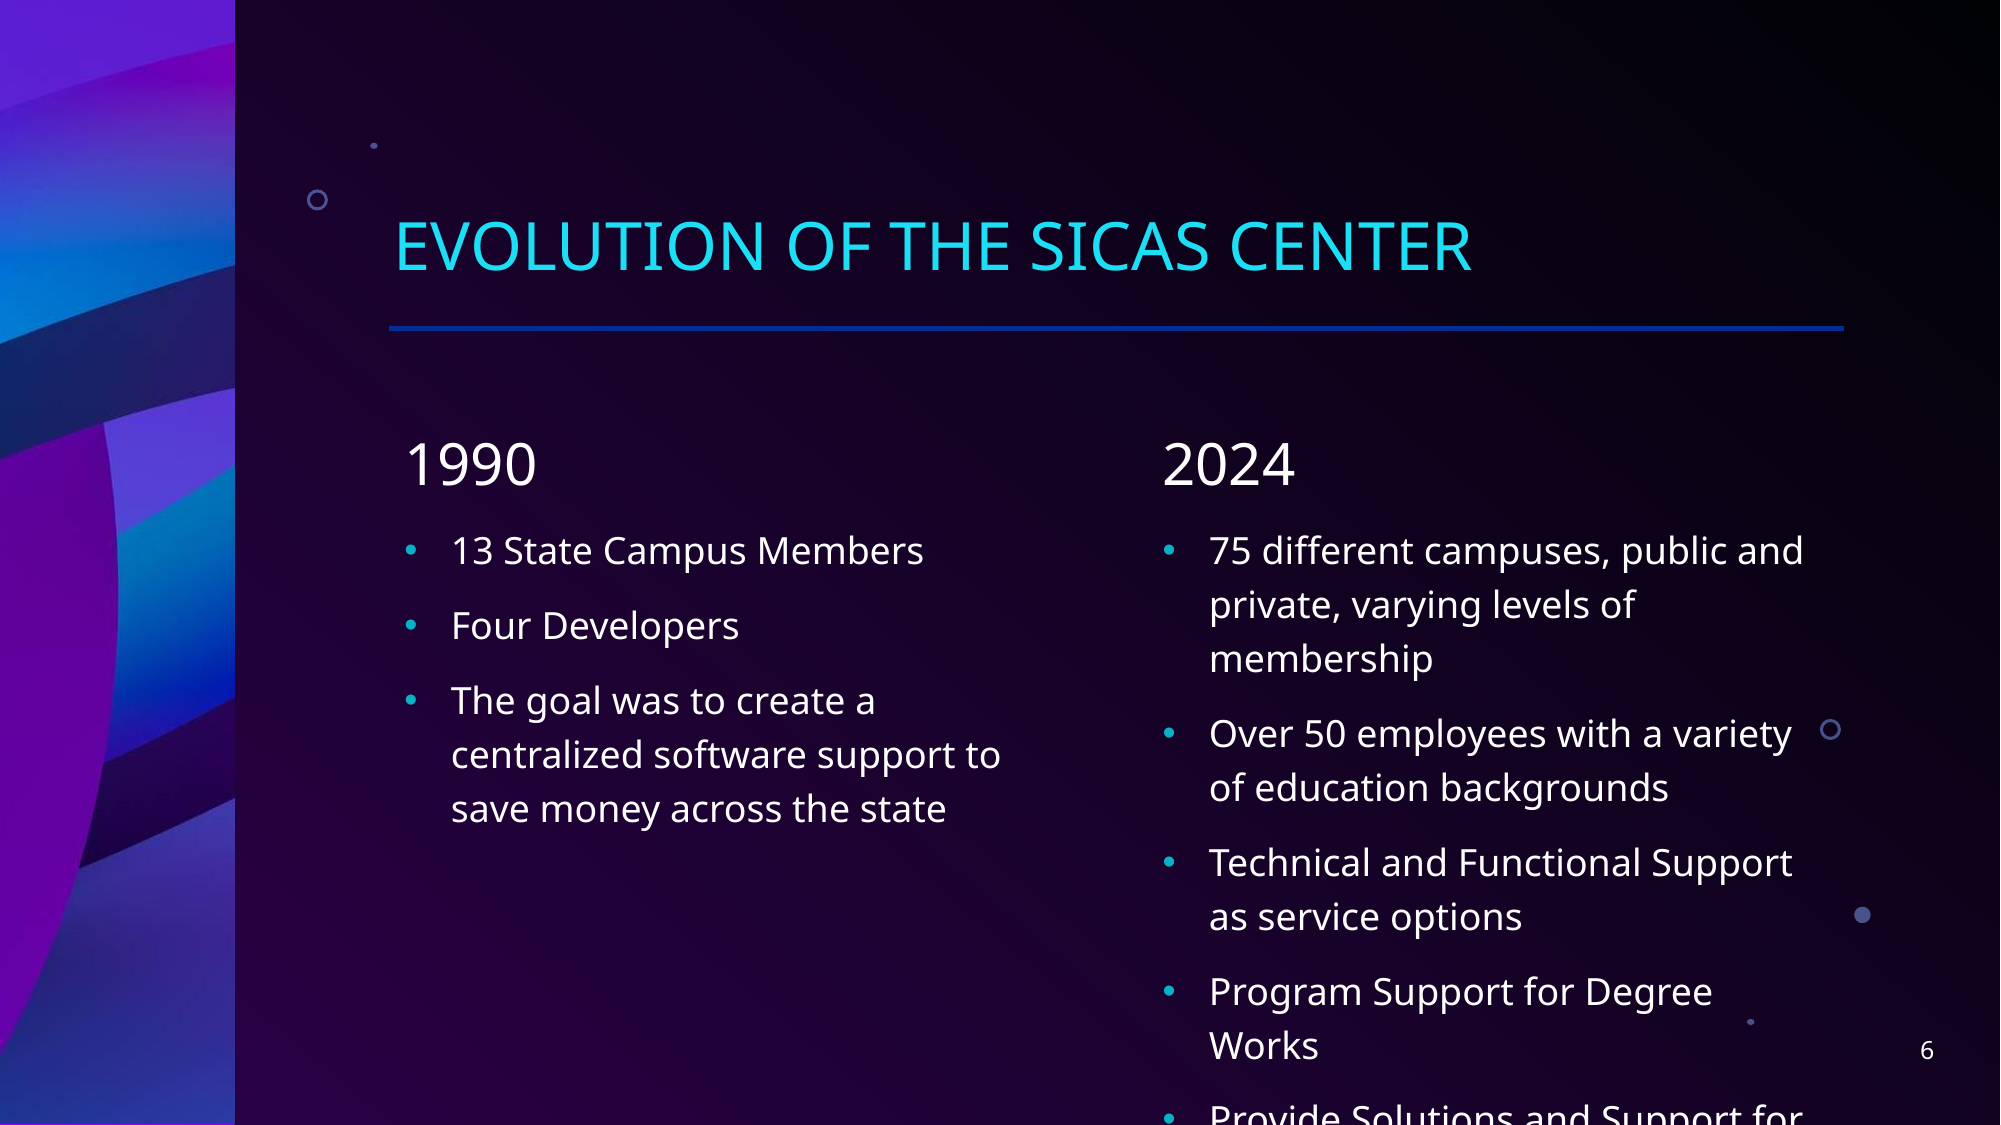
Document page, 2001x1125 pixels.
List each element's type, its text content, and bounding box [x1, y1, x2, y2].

picture [0, 0, 235, 1124]
list 2024 75 different campuses, public and private, varying levels of membership Over 50 employees with a variety of education backgrounds Technical and Functional Support as service options Program Support for Degree Works Provide Solutions and Support for Banner SIS to members campuses [1147, 405, 1841, 985]
title Evolution of the sicas center [393, 26, 1845, 292]
slide_number 6 [1499, 1021, 1950, 1082]
list 1990 13 State Campus Members Four Developers The goal was to create a centralized software support to save money across the state [389, 405, 1048, 985]
